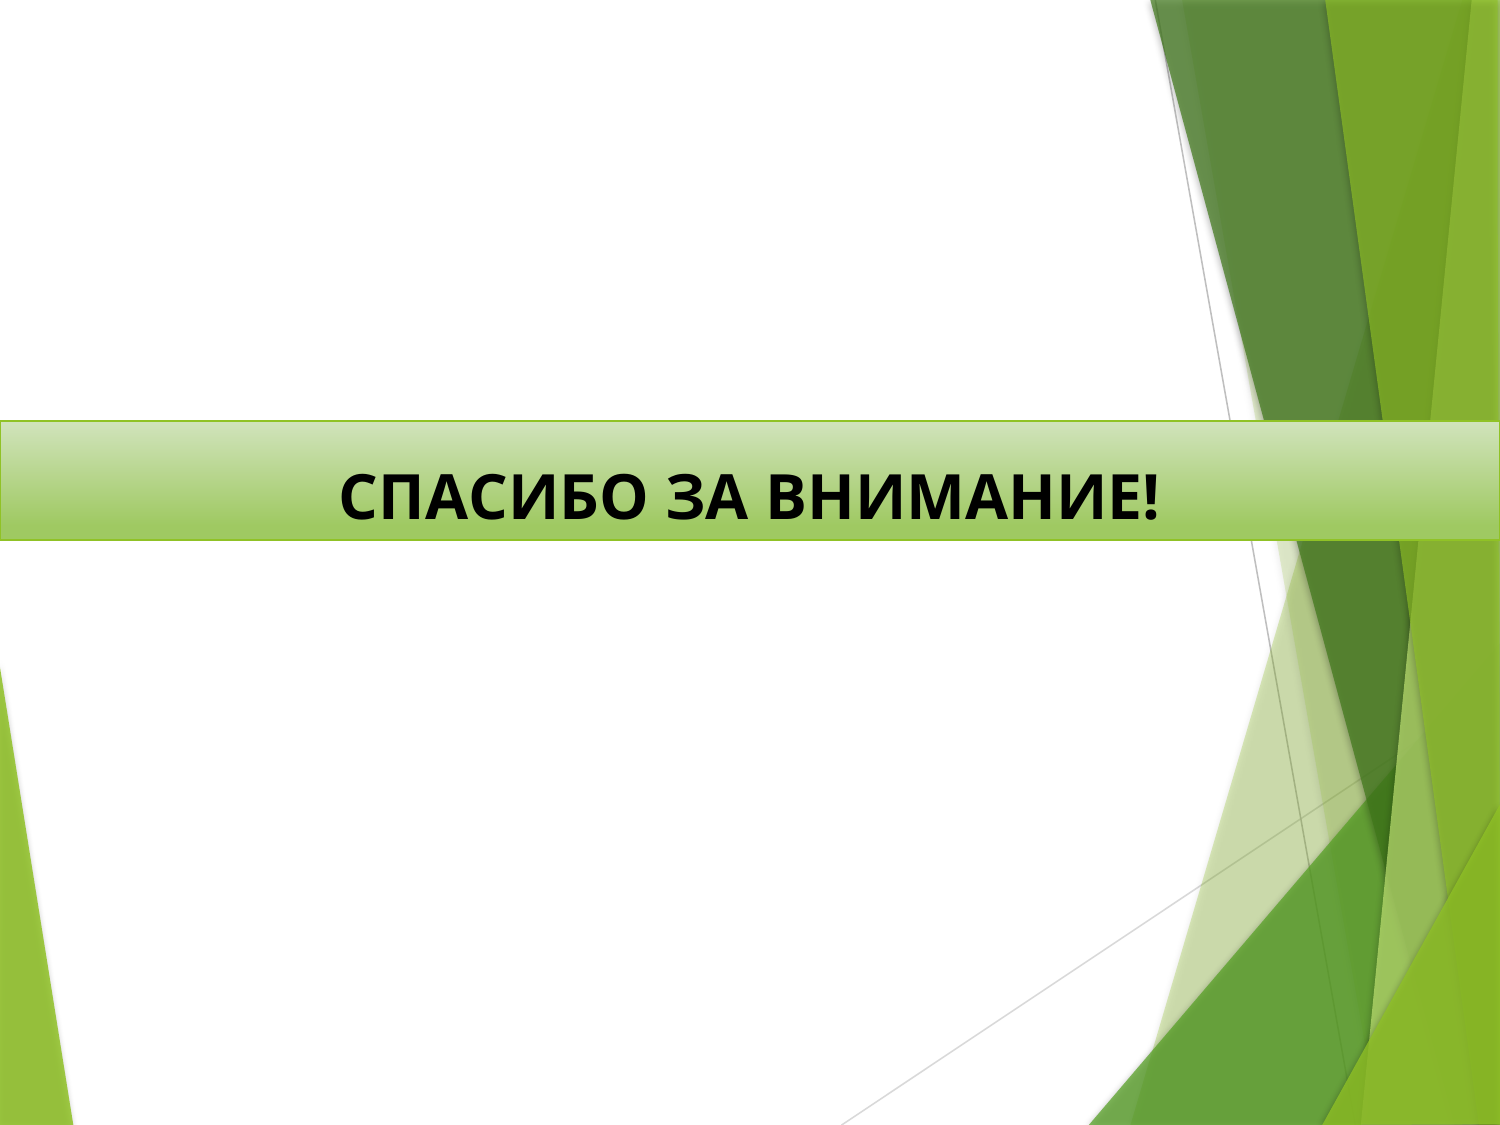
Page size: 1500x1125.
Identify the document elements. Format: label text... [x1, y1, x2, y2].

text_box СПАСИБО ЗА ВНИМАНИЕ! [0, 420, 1500, 541]
